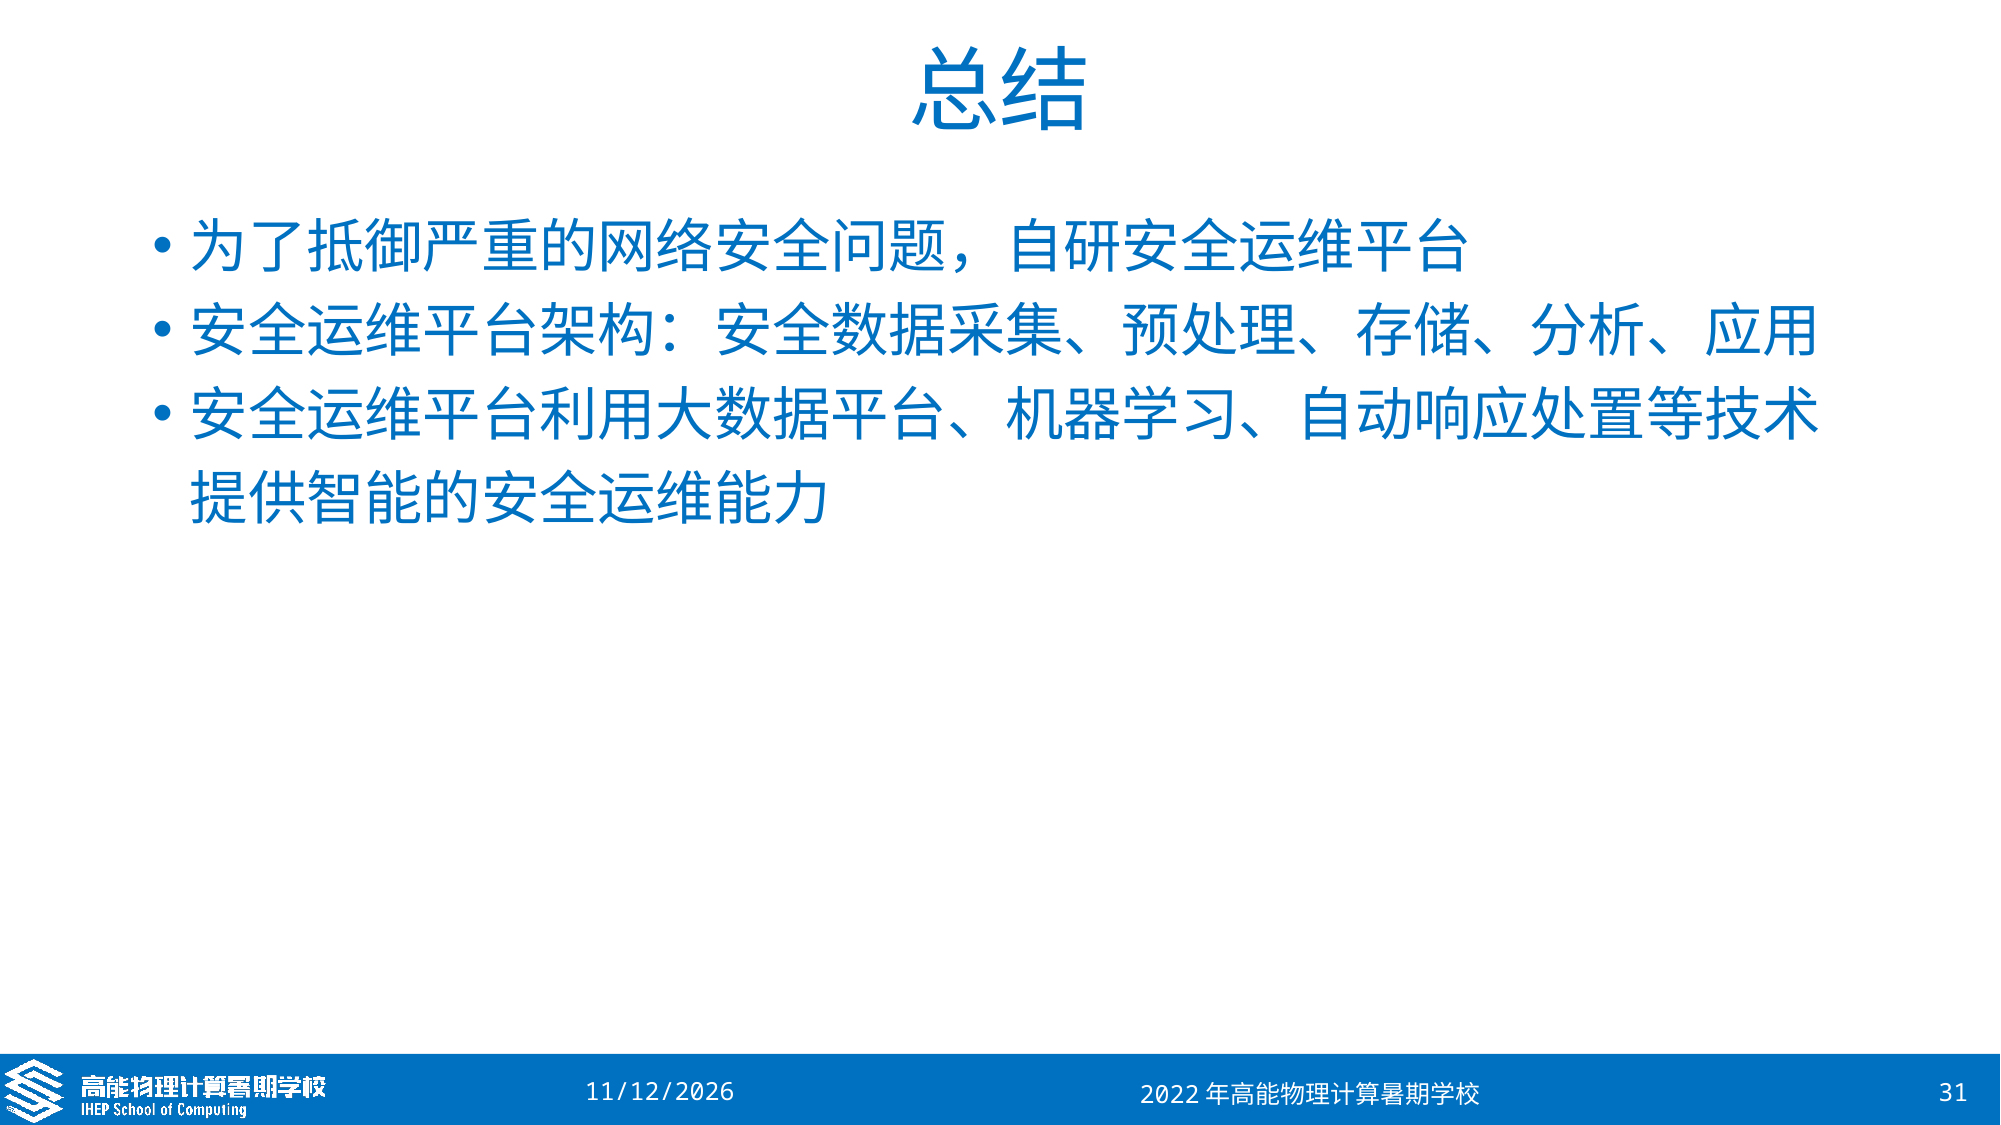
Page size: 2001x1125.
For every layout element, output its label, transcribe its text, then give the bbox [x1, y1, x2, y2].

picture [0, 1056, 331, 1125]
slide_number 31 [1722, 1068, 1984, 1118]
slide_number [569, 1066, 780, 1117]
title 总结 [137, 12, 1863, 175]
list 为了抵御严重的网络安全问题，自研安全运维平台 安全运维平台架构：安全数据采集、预处理、存储、分析、应用 安全运维平台利用大数据平台、机器学习、自动响应处置等技术提供智能的安全运维能力 [137, 187, 1863, 1014]
footer 2022年高能物理计算暑期学校 [969, 1068, 1651, 1119]
